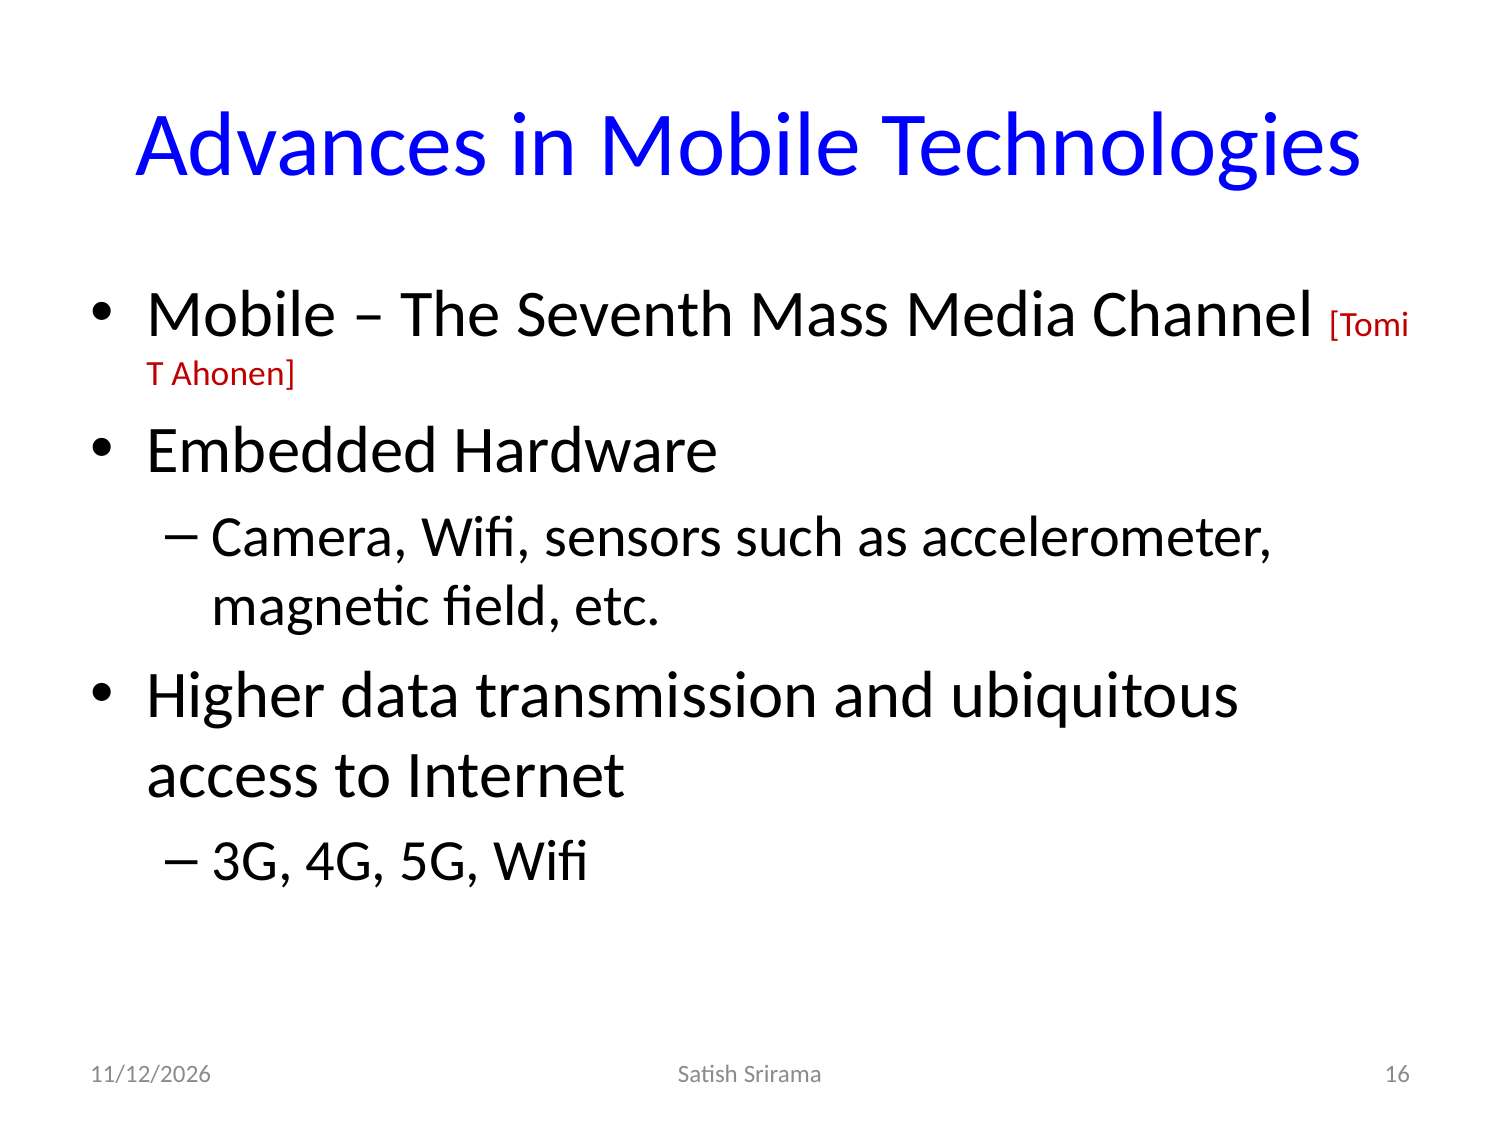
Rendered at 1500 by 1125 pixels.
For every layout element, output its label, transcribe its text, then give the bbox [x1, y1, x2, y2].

footer Satish Srirama [512, 1042, 988, 1103]
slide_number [75, 1042, 425, 1103]
slide_number 16 [1074, 1042, 1425, 1103]
list Mobile – The Seventh Mass Media Channel [Tomi T Ahonen] Embedded Hardware Camera, Wifi, sensors such as accelerometer, magnetic field, etc. Higher data transmission and ubiquitous access to Internet 3G, 4G, 5G, Wifi [75, 262, 1425, 1005]
title Advances in Mobile Technologies [75, 45, 1425, 233]
